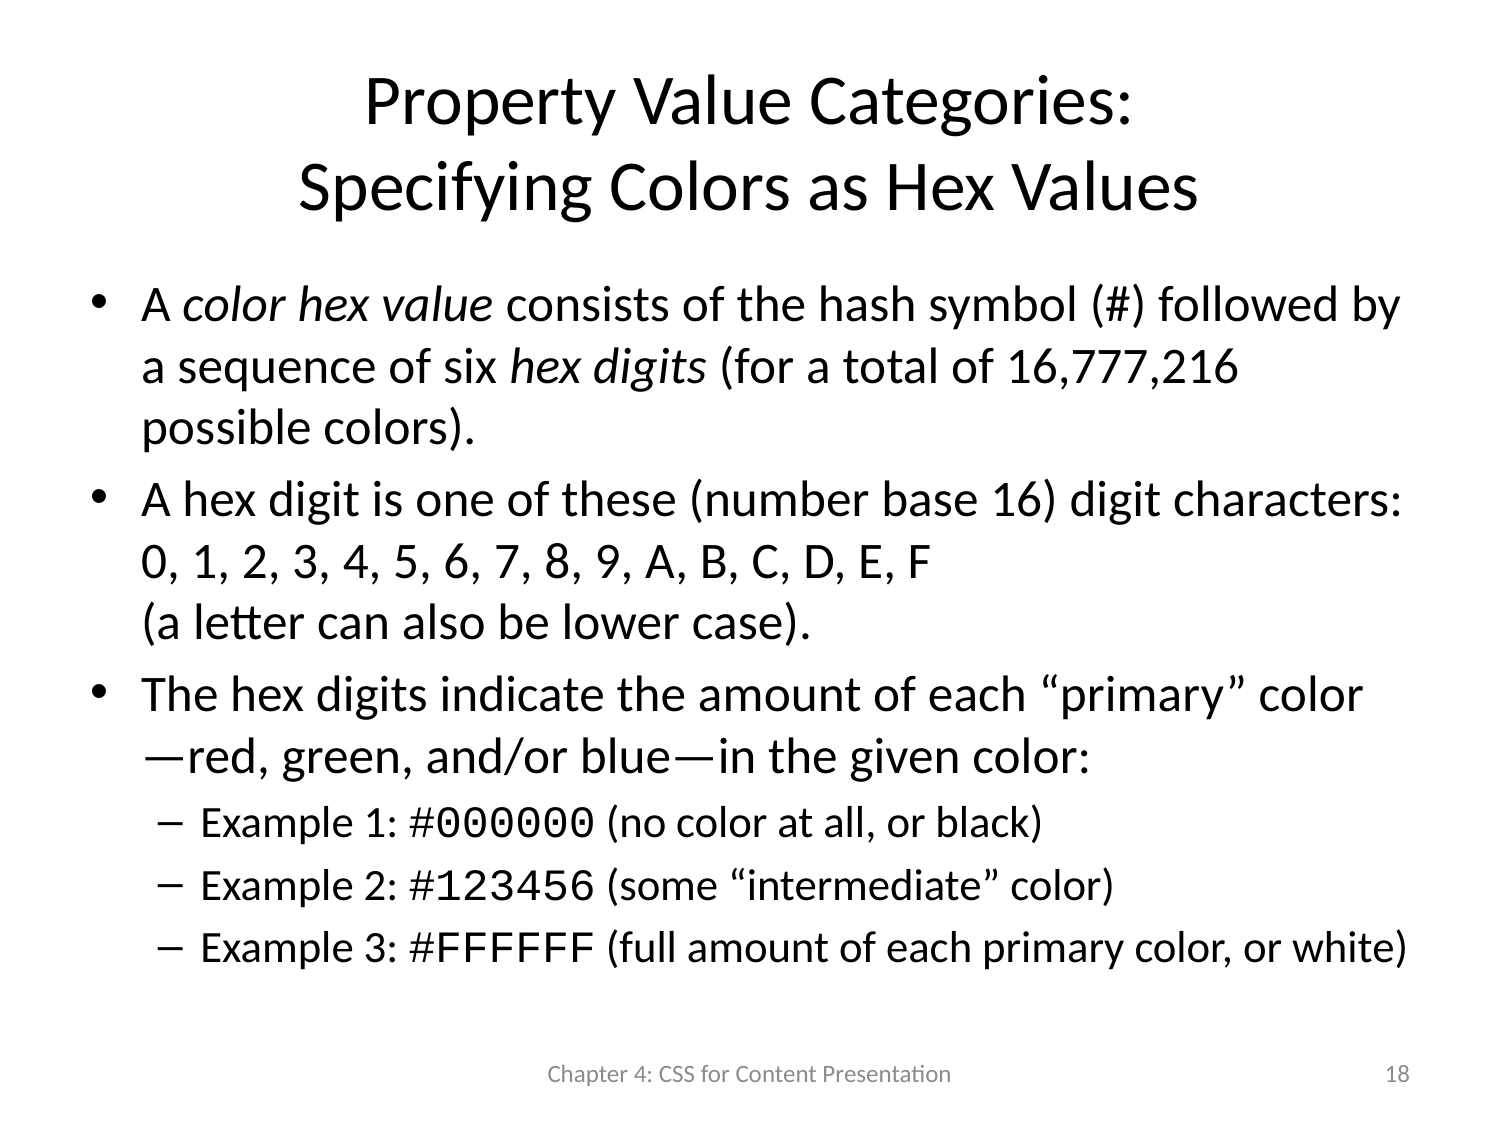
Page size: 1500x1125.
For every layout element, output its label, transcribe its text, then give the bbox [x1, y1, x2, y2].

slide_number 18 [1074, 1042, 1425, 1103]
footer Chapter 4: CSS for Content Presentation [512, 1042, 988, 1103]
list A color hex value consists of the hash symbol (#) followed by a sequence of six hex digits (for a total of 16,777,216 possible colors). A hex digit is one of these (number base 16) digit characters: 0, 1, 2, 3, 4, 5, 6, 7, 8, 9, A, B, C, D, E, F (a letter can also be lower case). The hex digits indicate the amount of each “primary” color—red, green, and/or blue—in the given color: Example 1: #000000 (no color at all, or black) Example 2: #123456 (some “intermediate” color) Example 3: #FFFFFF (full amount of each primary color, or white) [75, 262, 1425, 1005]
title Property Value Categories: Specifying Colors as Hex Values [75, 45, 1425, 233]
